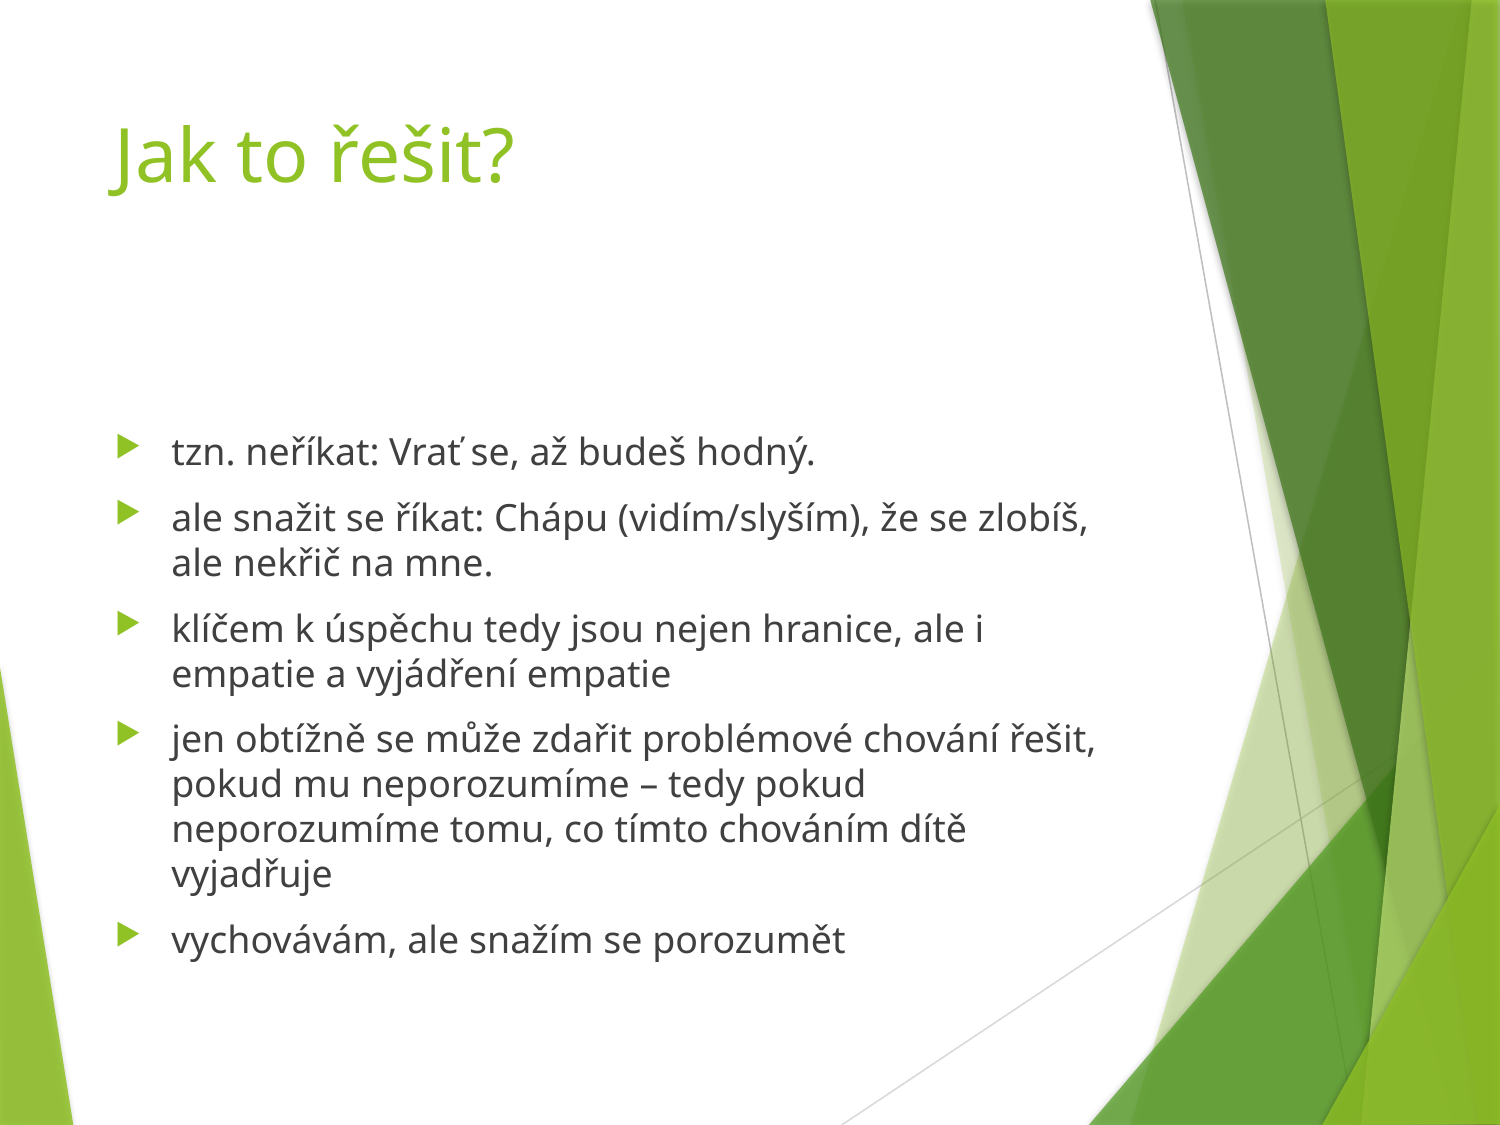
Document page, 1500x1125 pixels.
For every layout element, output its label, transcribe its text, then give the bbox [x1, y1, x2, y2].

list tzn. neříkat: Vrať se, až budeš hodný. ale snažit se říkat: Chápu (vidím/slyším), že se zlobíš, ale nekřič na mne. klíčem k úspěchu tedy jsou nejen hranice, ale i empatie a vyjádření empatie jen obtížně se může zdařit problémové chování řešit, pokud mu neporozumíme – tedy pokud neporozumíme tomu, co tímto chováním dítě vyjadřuje vychovávám, ale snažím se porozumět [99, 354, 1142, 992]
title Jak to řešit? [99, 99, 1142, 317]
